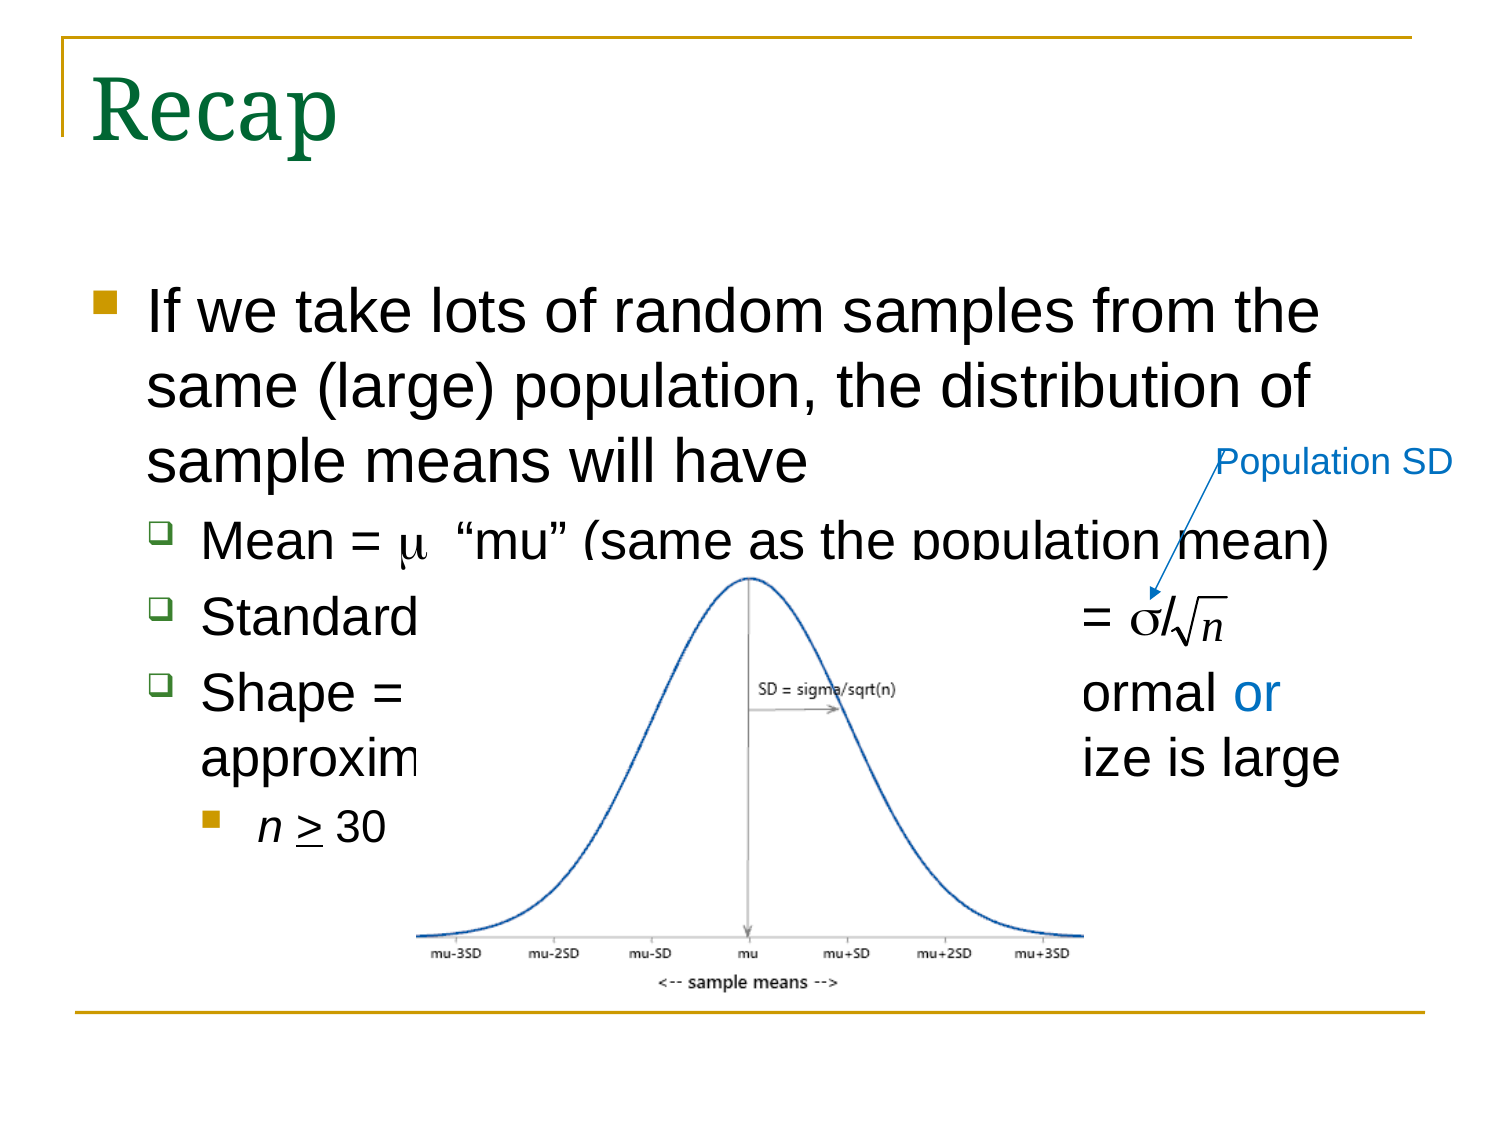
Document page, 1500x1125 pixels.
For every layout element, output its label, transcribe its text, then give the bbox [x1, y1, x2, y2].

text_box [1149, 449, 1226, 601]
text_box Population SD [1200, 429, 1492, 490]
picture [416, 560, 1084, 994]
title Recap [75, 45, 1425, 233]
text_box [1162, 587, 1238, 659]
list If we take lots of random samples from the same (large) population, the distribution of sample means will have Mean = m “mu” (same as the population mean) Standard deviation = “sigma”/sqrt(n) = s/ Shape = normal if the population is normal or approximately normal if the sample size is large n > 30 [75, 262, 1425, 1006]
